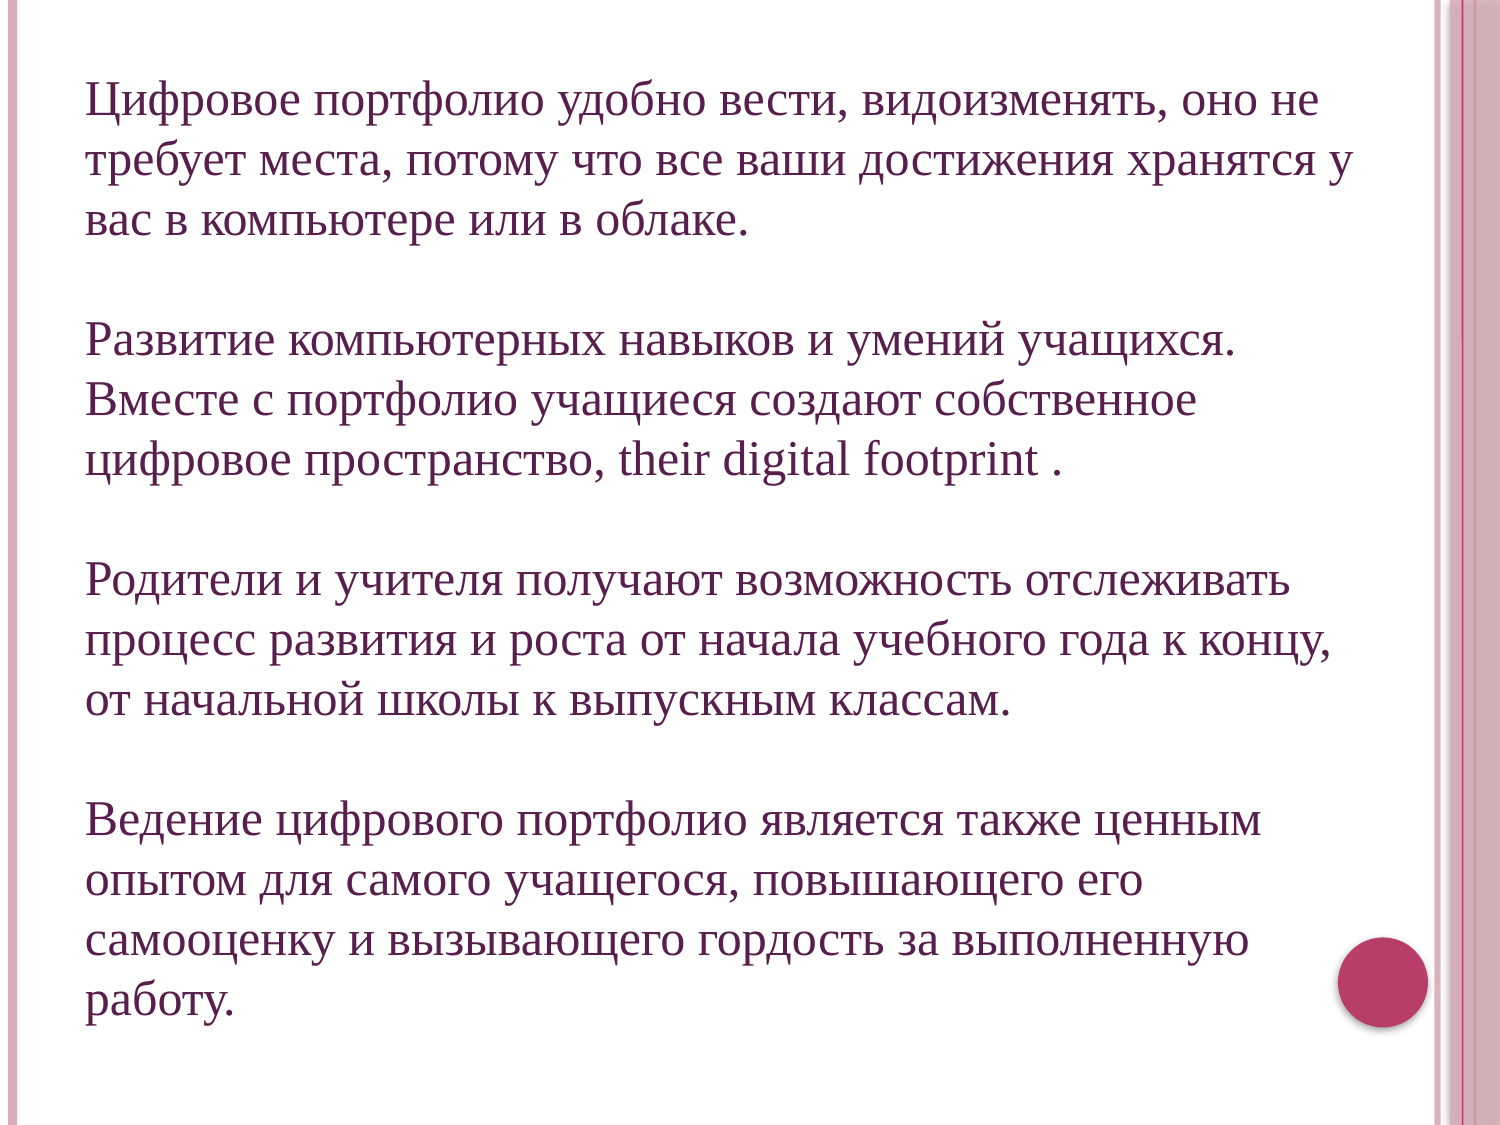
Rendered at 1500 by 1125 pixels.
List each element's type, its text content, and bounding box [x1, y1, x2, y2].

text_box Цифровое портфолио удобно вести, видоизменять, оно не требует места, потому что все ваши достижения хранятся у вас в компьютере или в облаке. Развитие компьютерных навыков и умений учащихся. Вместе с портфолио учащиеся создают собственное цифровое пространство, thеir digital footprint . Родители и учителя получают возможность отслеживать процесс развития и роста от начала учебного года к концу, от начальной школы к выпускным классам. Ведение цифрового портфолио является также ценным опытом для самого учащегося, повышающего его самооценку и вызывающего гордость за выполненную работу. [70, 58, 1372, 1034]
